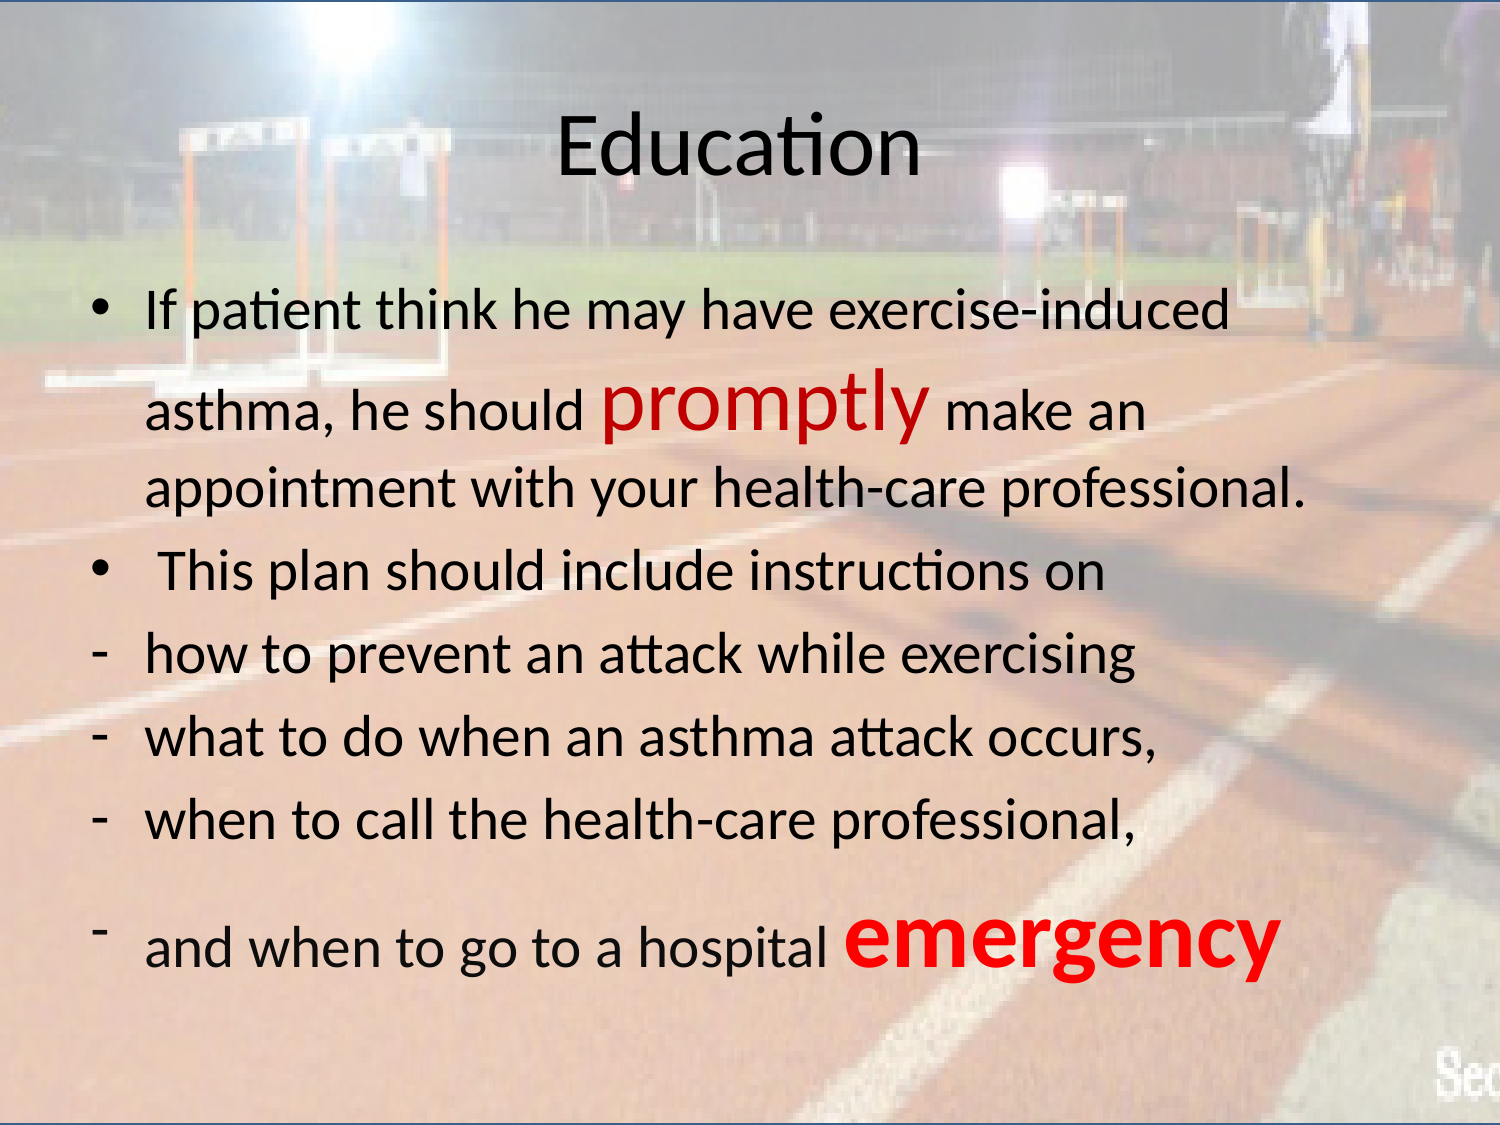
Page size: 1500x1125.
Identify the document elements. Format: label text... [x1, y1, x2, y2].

list If patient think he may have exercise-induced asthma, he should promptly make an appointment with your health-care professional. This plan should include instructions on how to prevent an attack while exercising what to do when an asthma attack occurs, when to call the health-care professional, and when to go to a hospital emergency [75, 262, 1425, 1005]
text_box [0, 0, 1500, 1125]
title Education [75, 45, 1425, 233]
